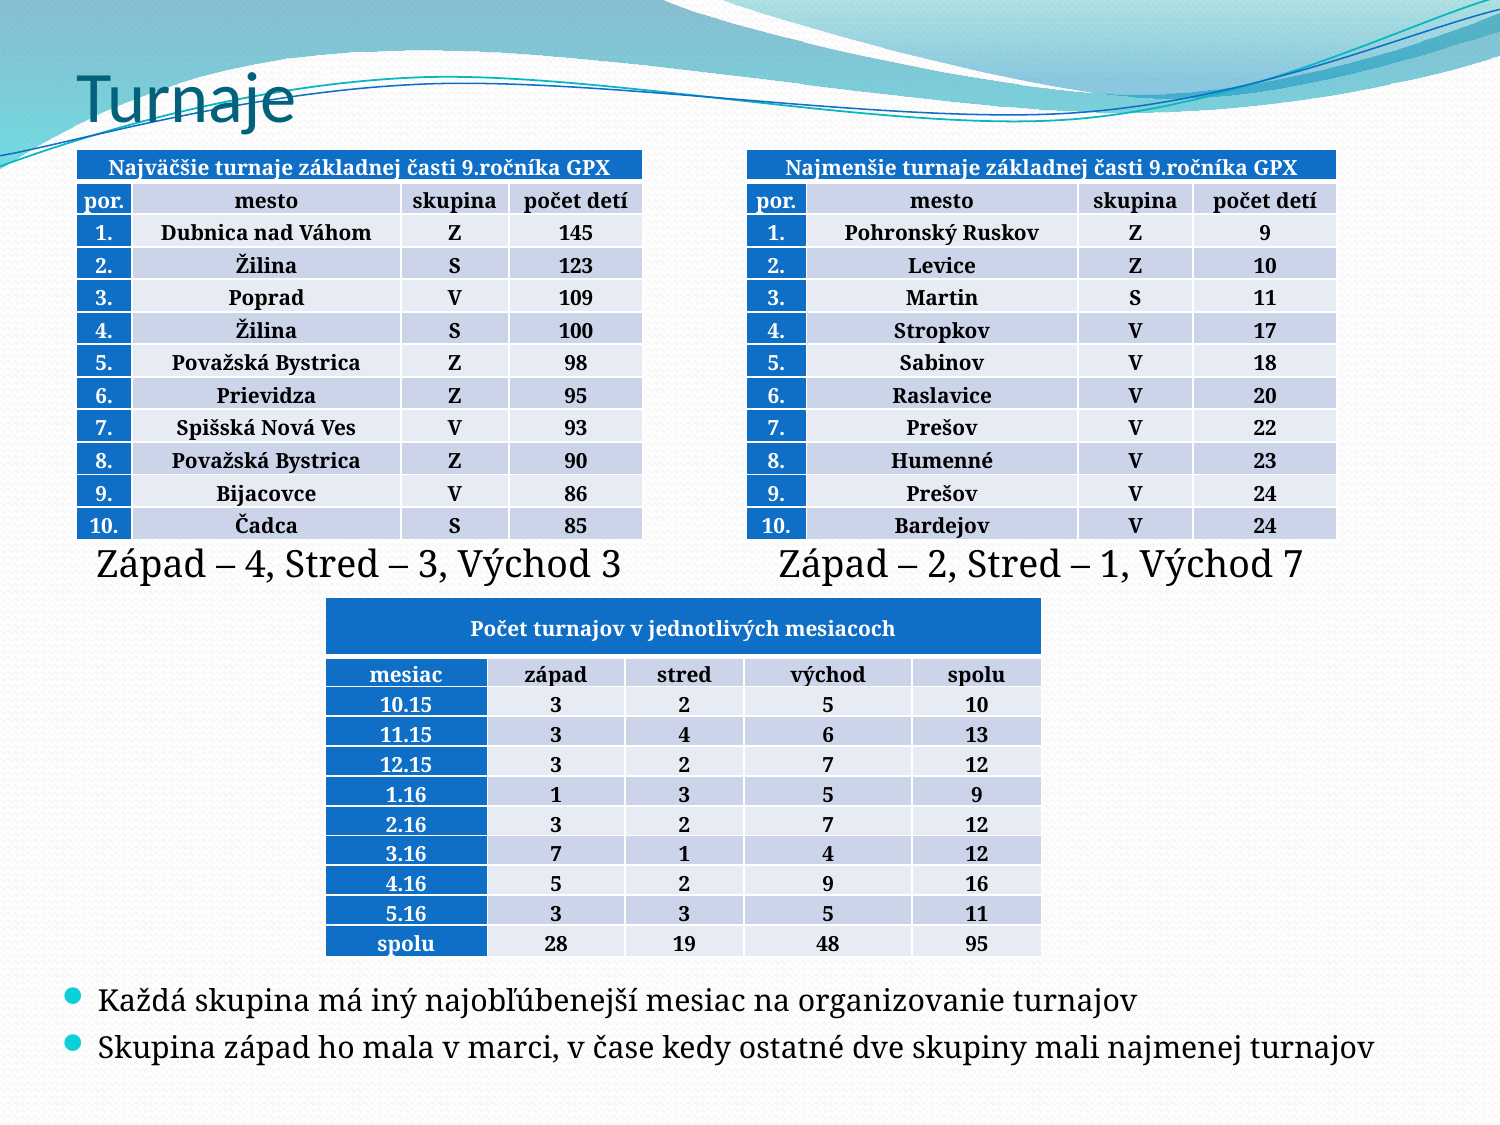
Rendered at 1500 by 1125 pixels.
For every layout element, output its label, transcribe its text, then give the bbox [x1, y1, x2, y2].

table_cell S [402, 508, 508, 532]
table_cell V [1079, 508, 1192, 532]
table_cell 4.16 [326, 866, 487, 894]
table_cell V [1079, 313, 1192, 343]
table_cell 28 [488, 926, 624, 956]
table_cell 93 [510, 410, 642, 441]
table_cell 4. [747, 313, 806, 343]
table_cell Považská Bystrica [133, 443, 400, 474]
table_cell 86 [510, 475, 642, 506]
table_cell 123 [510, 248, 642, 278]
table_cell 2 [626, 747, 743, 775]
table_cell 6. [747, 378, 806, 408]
table_cell 9. [77, 475, 131, 506]
table_cell mesiac [326, 659, 487, 686]
table_cell 19 [626, 926, 743, 956]
table_cell 3 [626, 896, 743, 924]
table_cell 3. [77, 280, 131, 311]
table_cell 5. [747, 345, 806, 376]
table_cell V [402, 410, 508, 441]
table_cell 2 [626, 866, 743, 894]
table_cell Bijacovce [133, 475, 400, 506]
table_cell 1. [77, 215, 131, 246]
table_cell stred [626, 659, 743, 686]
text_box Každá skupina má iný najobľúbenejší mesiac na organizovanie turnajov Skupina západ ho mala v marci, v čase kedy ostatné dve skupiny mali najmenej turnajov [47, 971, 1398, 1107]
table_cell 3 [488, 807, 624, 835]
table_cell 23 [1194, 443, 1336, 474]
table_cell Žilina [133, 313, 400, 343]
table_cell 1 [488, 777, 624, 805]
table_cell 24 [1194, 475, 1336, 506]
table_cell 8. [77, 443, 131, 474]
table_cell 11 [1194, 280, 1336, 311]
table_cell 95 [510, 378, 642, 408]
text_box Západ – 4, Stred – 3, Východ 3 [81, 532, 638, 592]
table_cell Dubnica nad Váhom [133, 215, 400, 246]
table_cell 145 [510, 215, 642, 246]
table_cell 5 [745, 896, 911, 924]
table_cell 7 [745, 807, 911, 835]
table_cell 3 [626, 777, 743, 805]
table_cell 3 [488, 687, 624, 715]
table_cell Prievidza [133, 378, 400, 408]
table_cell Prešov [807, 475, 1077, 506]
table_cell 11.15 [326, 717, 487, 745]
table_cell V [1079, 410, 1192, 441]
table_cell 5 [745, 687, 911, 715]
table_cell por. [77, 184, 131, 213]
table_cell 5.16 [326, 896, 487, 924]
table_cell 6. [77, 378, 131, 408]
table_cell Z [1079, 215, 1192, 246]
table_cell Z [1079, 248, 1192, 278]
table_cell 1.16 [326, 777, 487, 805]
table_cell 4. [77, 313, 131, 343]
table_cell V [1079, 443, 1192, 474]
table_cell V [1079, 378, 1192, 408]
table_cell 3. [747, 280, 806, 311]
table_cell 109 [510, 280, 642, 311]
table_cell V [1079, 475, 1192, 506]
table_cell 9. [747, 475, 806, 506]
table_cell skupina [402, 184, 508, 213]
table_cell Žilina [133, 248, 400, 278]
table_cell 20 [1194, 378, 1336, 408]
table_cell západ [488, 659, 624, 686]
table_cell S [1079, 280, 1192, 311]
table_cell Sabinov [807, 345, 1077, 376]
table_cell 10. [77, 508, 131, 539]
table_cell východ [745, 659, 911, 686]
table_cell 90 [510, 443, 642, 474]
table_header Počet turnajov v jednotlivých mesiacoch [326, 598, 1041, 654]
table_cell Čadca [133, 508, 400, 532]
table_cell 98 [510, 345, 642, 376]
table_cell 10.15 [326, 687, 487, 715]
table_cell 12 [913, 807, 1041, 835]
table_cell 22 [1194, 410, 1336, 441]
table_header Najväčšie turnaje základnej časti 9.ročníka GPX [77, 150, 642, 179]
table_cell Z [402, 443, 508, 474]
table_cell 24 [1194, 508, 1336, 539]
table_cell 12.15 [326, 747, 487, 775]
table_cell Raslavice [807, 378, 1077, 408]
table_cell 6 [745, 717, 911, 745]
table_cell 7. [747, 410, 806, 441]
table_cell V [402, 475, 508, 506]
table_cell 10 [913, 687, 1041, 715]
table_cell spolu [326, 926, 487, 956]
table_cell 3.16 [326, 836, 487, 864]
table_cell mesto [133, 184, 400, 213]
table_cell počet detí [1194, 184, 1336, 213]
table_cell 12 [913, 747, 1041, 775]
table_cell Humenné [807, 443, 1077, 474]
table_cell Prešov [807, 410, 1077, 441]
table_cell 9 [1194, 215, 1336, 246]
table_cell S [402, 313, 508, 343]
table_cell 12 [913, 836, 1041, 864]
table_cell 11 [913, 896, 1041, 924]
table_cell Poprad [133, 280, 400, 311]
table_cell 95 [913, 926, 1041, 956]
table_cell Z [402, 215, 508, 246]
table_cell 18 [1194, 345, 1336, 376]
table_cell 5 [488, 866, 624, 894]
table_cell 7 [745, 747, 911, 775]
table_cell 2 [626, 687, 743, 715]
table_cell 2. [747, 248, 806, 278]
table_cell Bardejov [807, 508, 1077, 532]
table_cell 4 [745, 836, 911, 864]
table_cell Z [402, 345, 508, 376]
table_cell 2.16 [326, 807, 487, 835]
table_cell V [1079, 345, 1192, 376]
table_cell V [402, 280, 508, 311]
table_cell 9 [913, 777, 1041, 805]
table_cell 1 [626, 836, 743, 864]
table_cell Martin [807, 280, 1077, 311]
table_cell 10 [1194, 248, 1336, 278]
table_cell Považská Bystrica [133, 345, 400, 376]
table_cell Pohronský Ruskov [807, 215, 1077, 246]
table_cell 16 [913, 866, 1041, 894]
table_cell S [402, 248, 508, 278]
table_cell 17 [1194, 313, 1336, 343]
table_cell 100 [510, 313, 642, 343]
table_header Najmenšie turnaje základnej časti 9.ročníka GPX [747, 150, 1336, 179]
table_cell Spišská Nová Ves [133, 410, 400, 441]
table_cell por. [747, 184, 806, 213]
table_cell Stropkov [807, 313, 1077, 343]
text_box Západ – 2, Stred – 1, Východ 7 [763, 532, 1320, 592]
table_cell spolu [913, 659, 1041, 686]
table_cell 10. [747, 508, 806, 539]
table_cell 48 [745, 926, 911, 956]
table_cell 5. [77, 345, 131, 376]
table_cell Z [402, 378, 508, 408]
table_cell 7. [77, 410, 131, 441]
table_cell počet detí [510, 184, 642, 213]
table_cell Levice [807, 248, 1077, 278]
table_cell 9 [745, 866, 911, 894]
table_cell 2 [626, 807, 743, 835]
table_cell 85 [510, 508, 642, 539]
table_cell 3 [488, 747, 624, 775]
table_cell 1. [747, 215, 806, 246]
table_cell 13 [913, 717, 1041, 745]
table_cell 3 [488, 896, 624, 924]
title Turnaje [76, 42, 1427, 138]
table_cell skupina [1079, 184, 1192, 213]
table_cell 4 [626, 717, 743, 745]
table_cell 5 [745, 777, 911, 805]
table_cell 2. [77, 248, 131, 278]
table_cell 7 [488, 836, 624, 864]
table_cell mesto [807, 184, 1077, 213]
table_cell 8. [747, 443, 806, 474]
table_cell 3 [488, 717, 624, 745]
